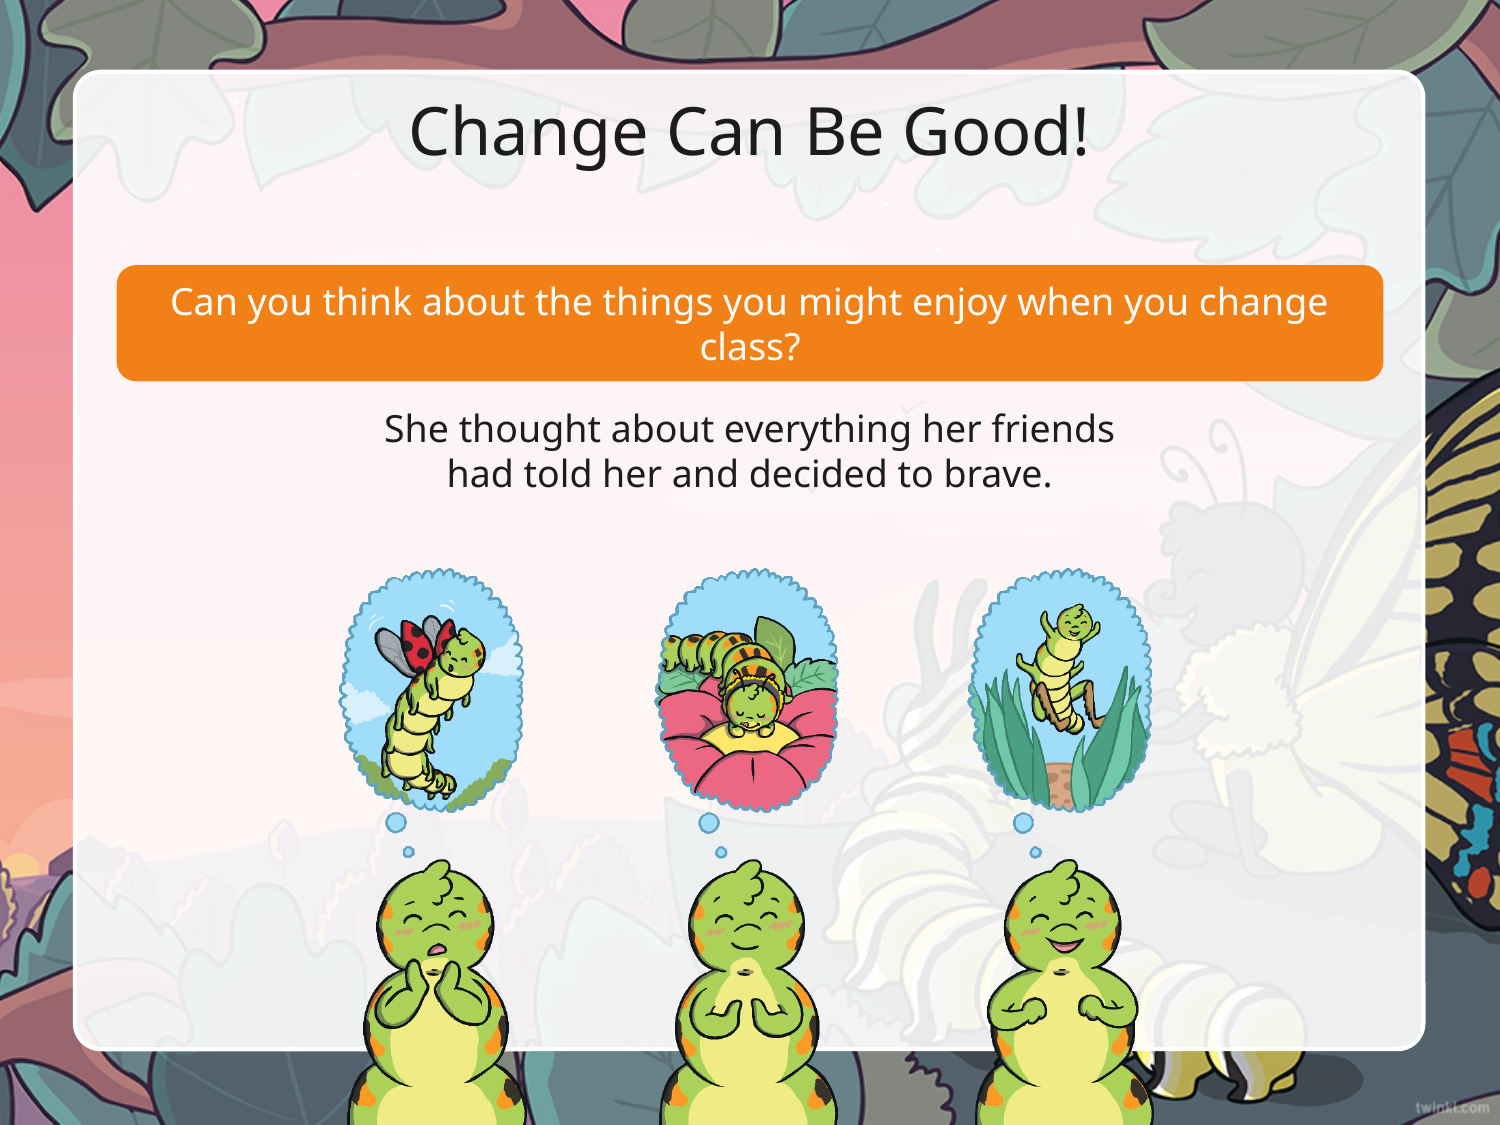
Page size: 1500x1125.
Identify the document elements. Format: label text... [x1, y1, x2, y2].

title Change Can Be Good! [75, 90, 1425, 254]
text_box Can you think about the things you might enjoy when you change class? [116, 265, 1384, 382]
picture [0, 0, 1500, 1125]
text_box She thought about everything her friends had told her and decided to brave. [364, 398, 1136, 503]
